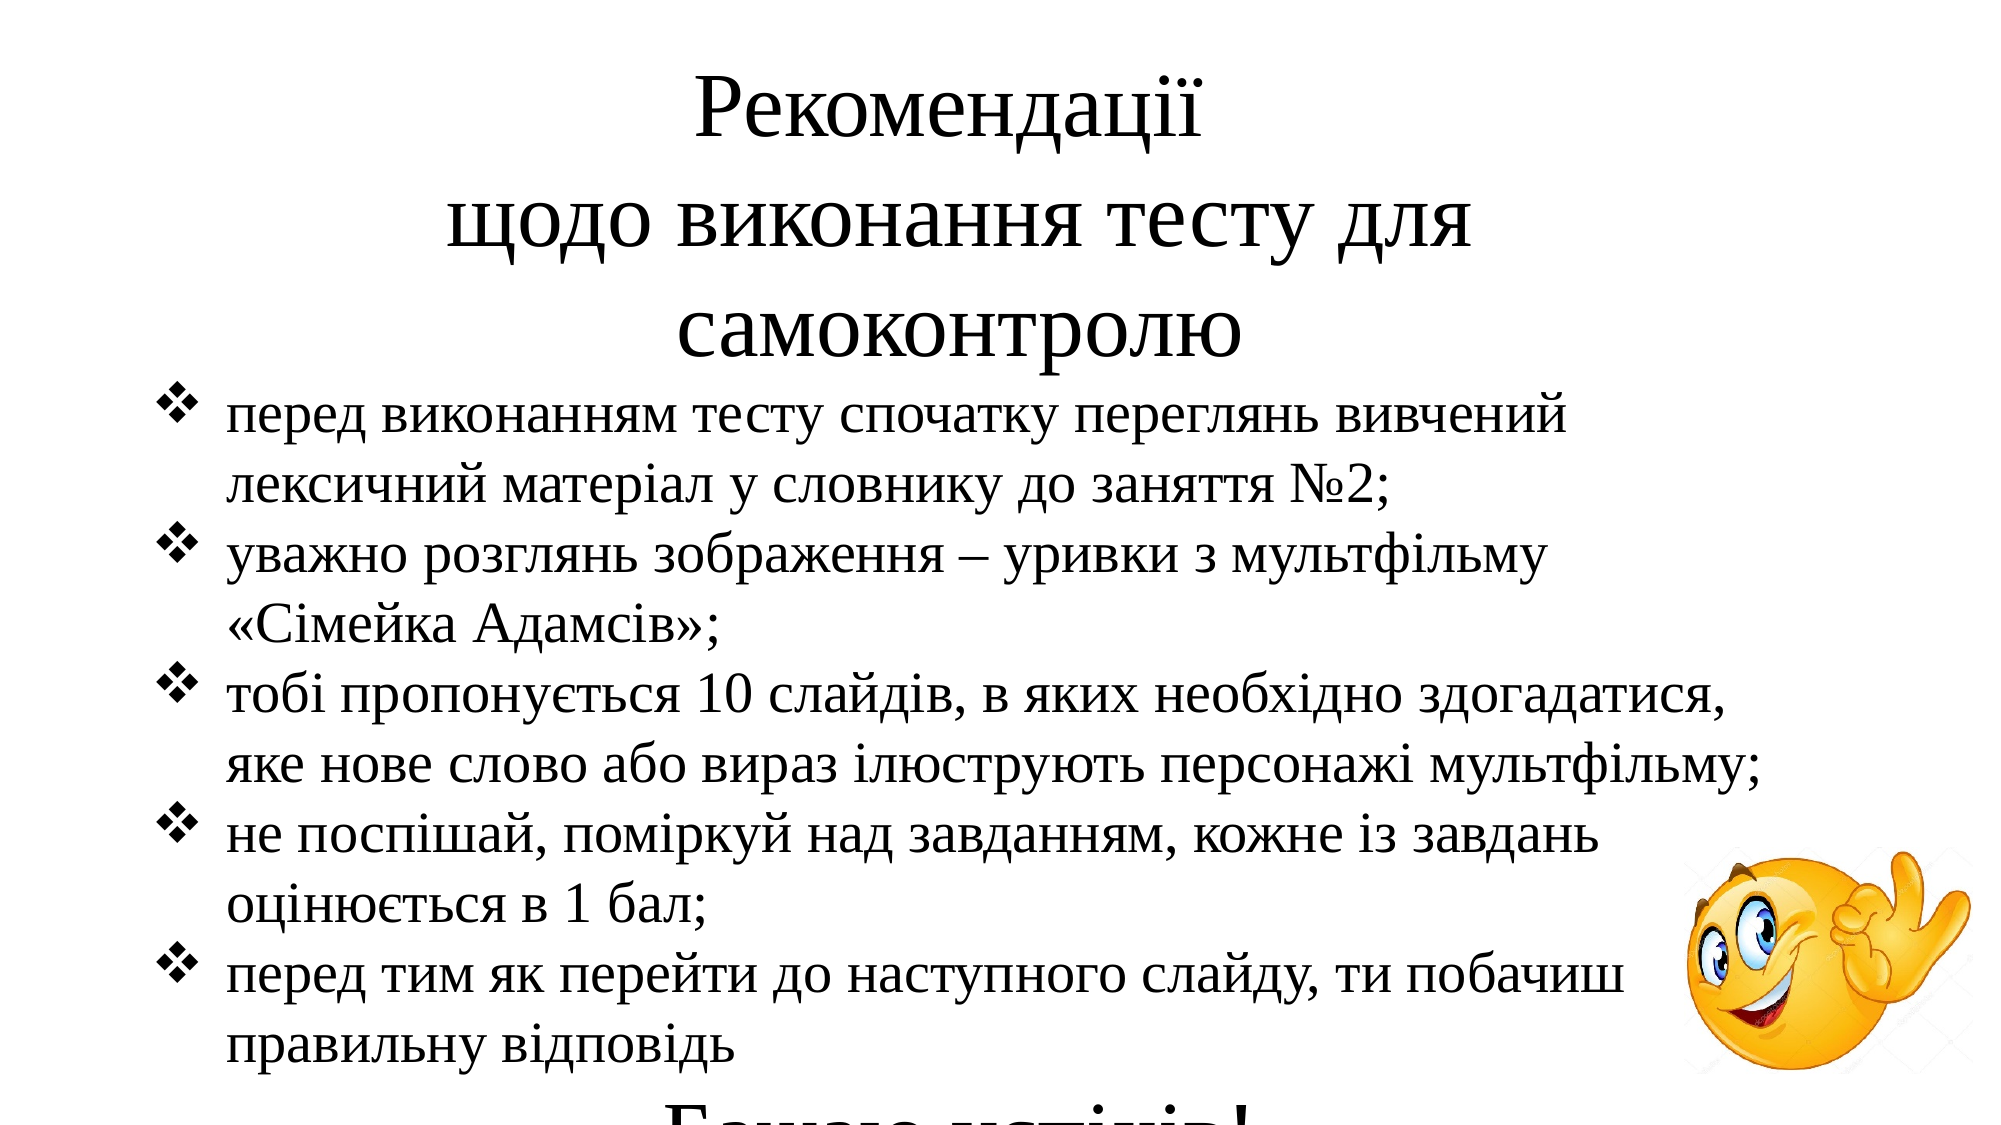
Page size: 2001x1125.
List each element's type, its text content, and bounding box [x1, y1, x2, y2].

picture [1683, 847, 1973, 1074]
text_box Рекомендації щодо виконання тесту для самоконтролю перед виконанням тесту спочатку переглянь вивчений лексичний матеріал у словнику до заняття №2; уважно розглянь зображення – уривки з мультфільму «Сімейка Адамсів»; тобі пропонується 10 слайдів, в яких необхідно здогадатися, яке нове слово або вираз ілюструють персонажі мультфільму; не поспішай, поміркуй над завданням, кожне із завдань оцінюється в 1 бал; перед тим як перейти до наступного слайду, ти побачиш правильну відповідь Бажаю успіхів! [136, 37, 1785, 1125]
